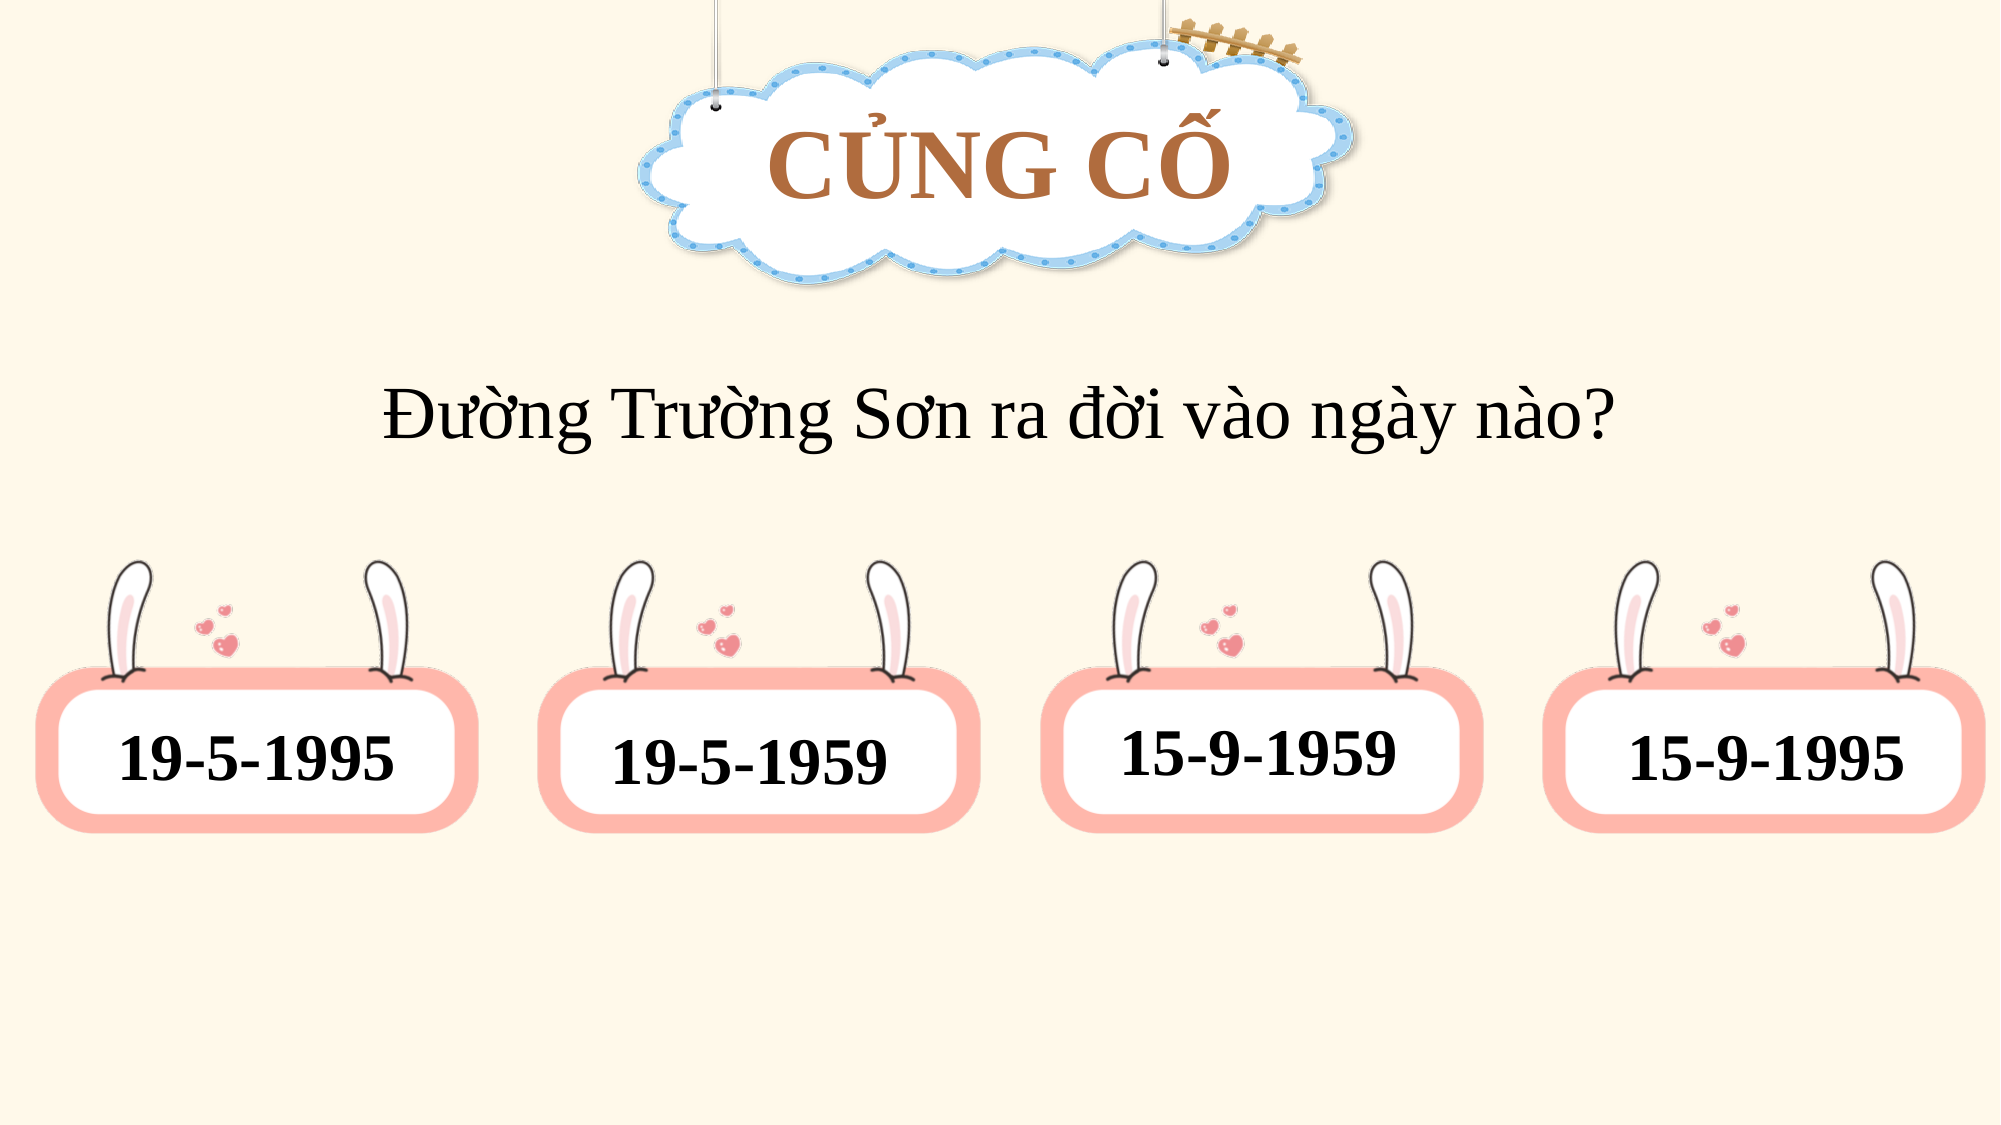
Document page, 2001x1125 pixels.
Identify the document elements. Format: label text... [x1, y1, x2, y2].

picture [0, 450, 2000, 852]
text_box Đường Trường Sơn ra đời vào ngày nào? [327, 356, 1673, 450]
picture [632, 0, 1368, 293]
